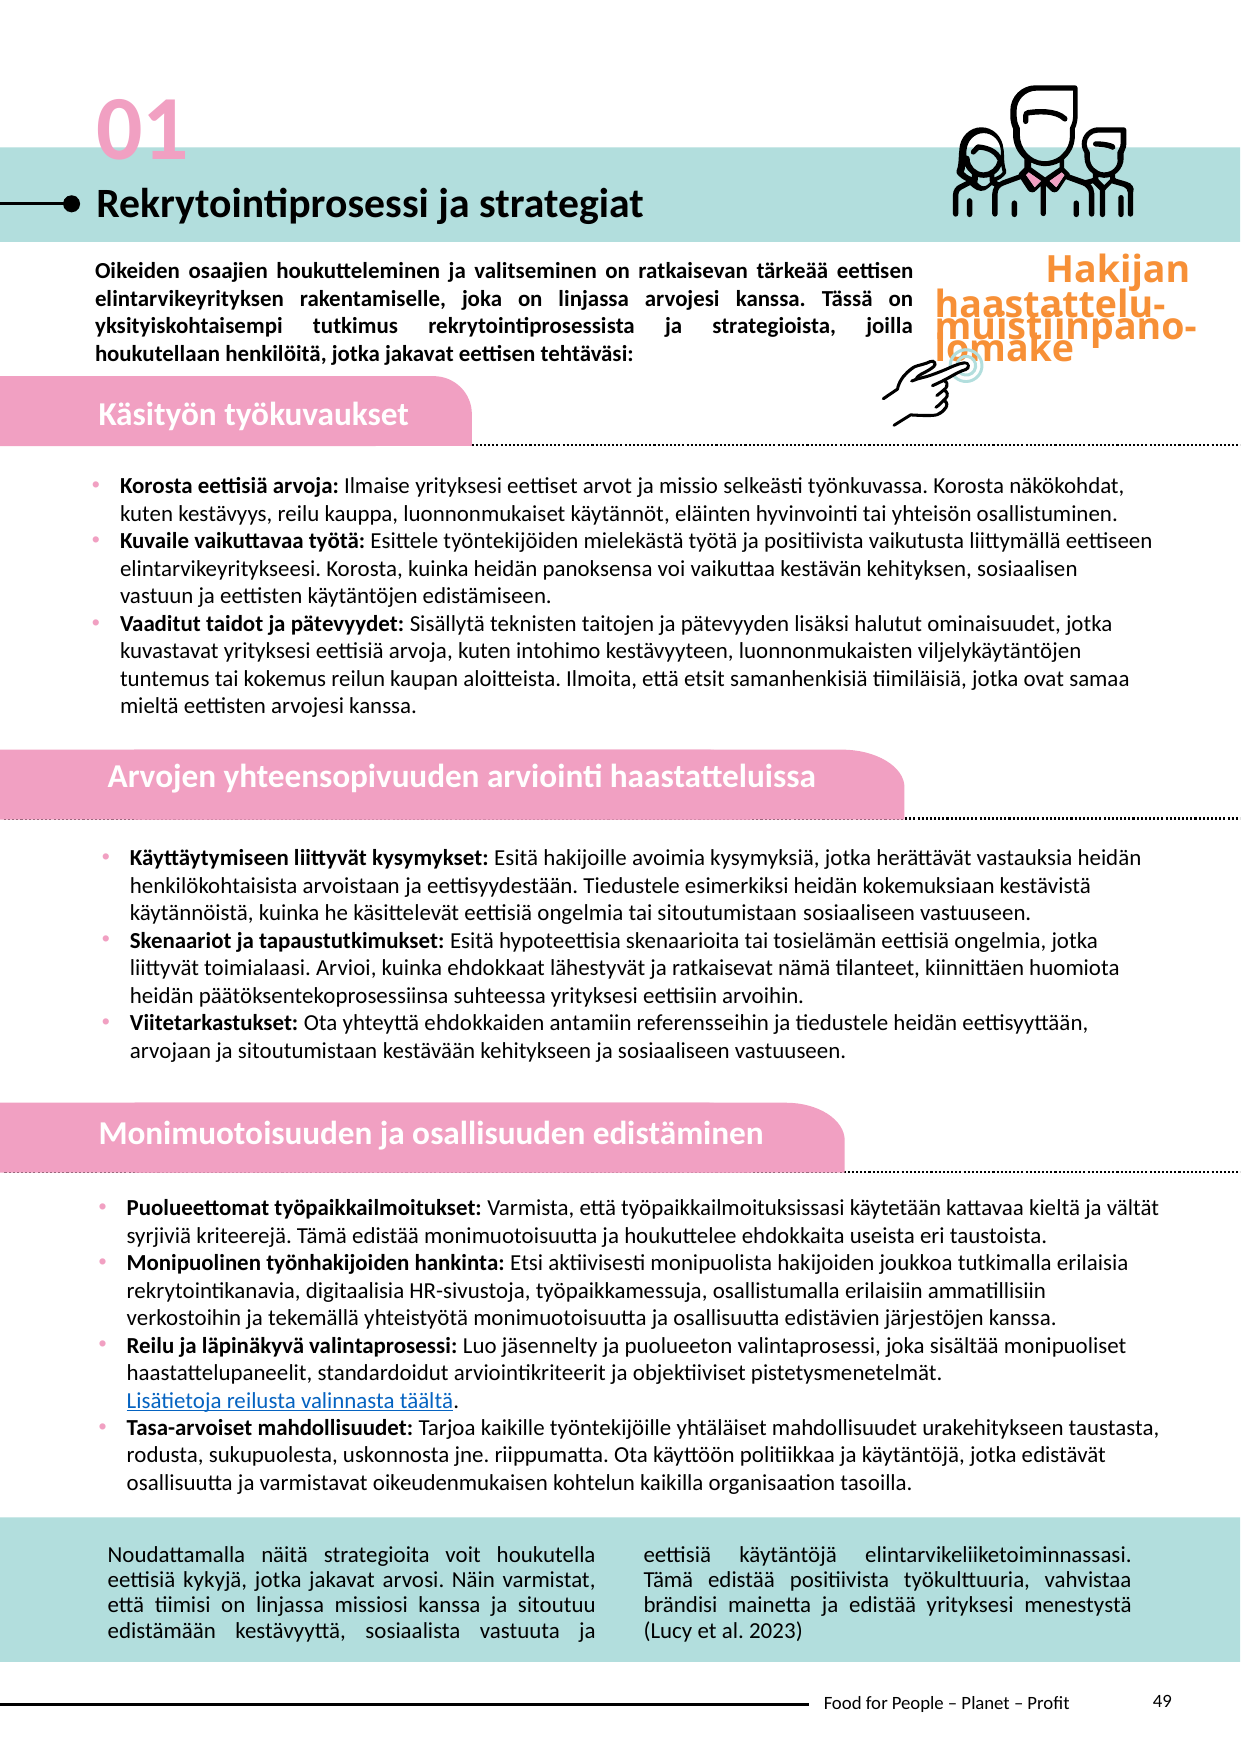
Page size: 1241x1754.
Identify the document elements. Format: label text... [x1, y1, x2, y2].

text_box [907, 332, 964, 441]
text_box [0, 746, 1241, 1092]
text_box [0, 146, 1241, 243]
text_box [0, 376, 1241, 742]
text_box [0, 195, 81, 213]
text_box 01 [81, 119, 339, 186]
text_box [0, 1102, 1241, 1560]
text_box Noudattamalla näitä strategioita voit houkutella eettisiä kykyjä, jotka jakavat arvosi. Näin varmistat, että tiimisi on linjassa missiosi kanssa ja sitoutuu edistämään kestävyyttä, sosiaalista vastuuta ja eettisiä käytäntöjä elintarvikeliiketoiminnassasi. Tämä edistää positiivista työkulttuuria, vahvistaa brändisi mainetta ja edistää yrityksesi menestystä (Lucy et al. 2023) [92, 1560, 1147, 1649]
slide_number 49 [1024, 1663, 1187, 1739]
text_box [952, 85, 1134, 218]
text_box [0, 1560, 1241, 1663]
text_box Rekrytointiprosessi ja strategiat [81, 178, 979, 234]
text_box Hakijan haastattelu-muistiinpano-lomake [919, 253, 1216, 339]
text_box Oikeiden osaajien houkutteleminen ja valitseminen on ratkaisevan tärkeää eettisen elintarvikeyrityksen rakentamiselle, joka on linjassa arvojesi kanssa. Tässä on yksityiskohtaisempi tutkimus rekrytointiprosessista ja strategioista, joilla houkutellaan henkilöitä, jotka jakavat eettisen tehtäväsi: [80, 248, 929, 368]
